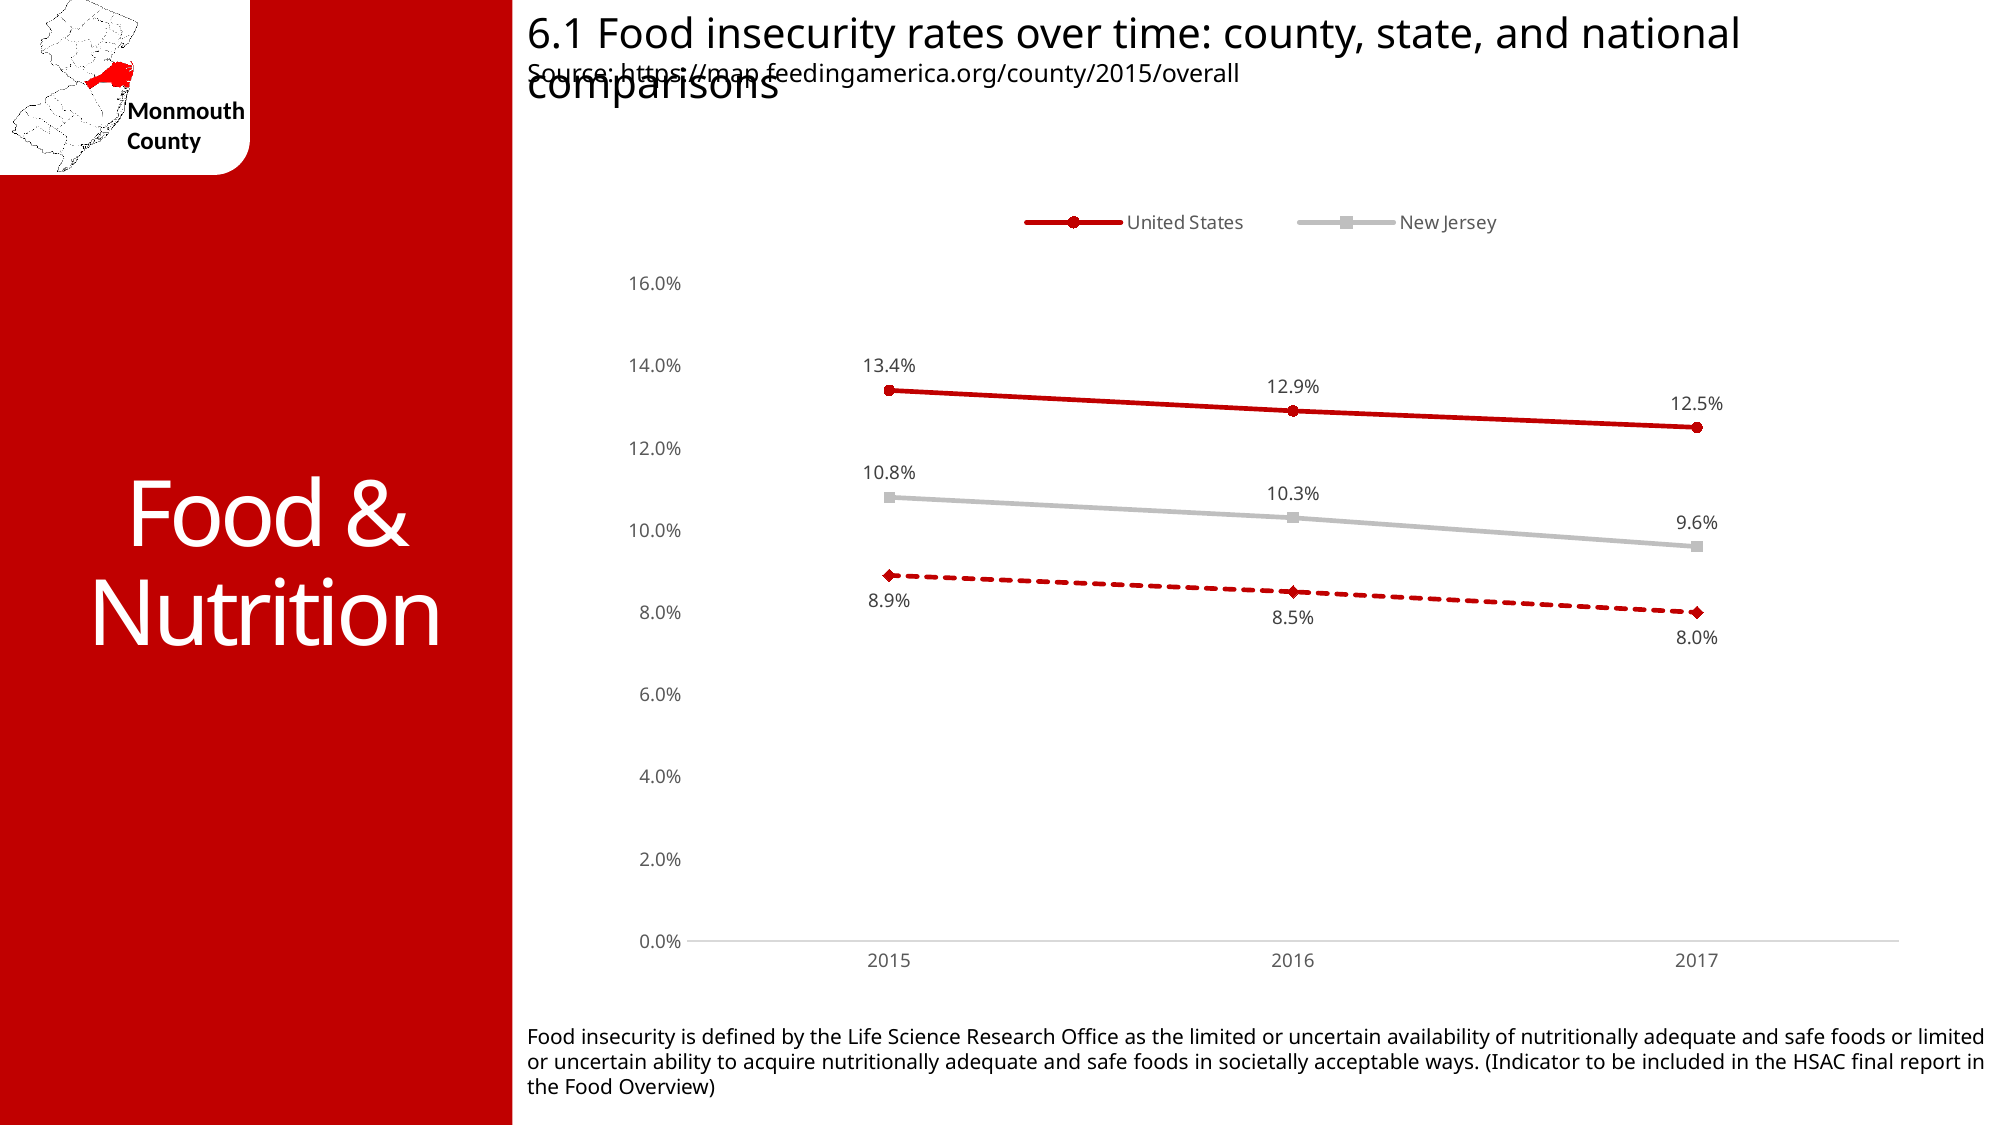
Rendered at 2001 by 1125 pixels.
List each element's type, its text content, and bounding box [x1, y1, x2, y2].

chart [588, 176, 1923, 1057]
text_box Food & Nutrition [0, 116, 533, 1017]
text_box 6.1 Food insecurity rates over time: county, state, and national comparisons [512, 0, 1992, 115]
picture [12, 0, 138, 116]
text_box Source: https://map.feedingamerica.org/county/2015/overall [512, 50, 1891, 95]
text_box Food insecurity is defined by the Life Science Research Office as the limited or uncertain availability of nutritionally adequate and safe foods or limited or uncertain ability to acquire nutritionally adequate and safe foods in societally acceptable ways. (Indicator to be included in the HSAC final report in the Food Overview) [512, 1016, 2000, 1105]
